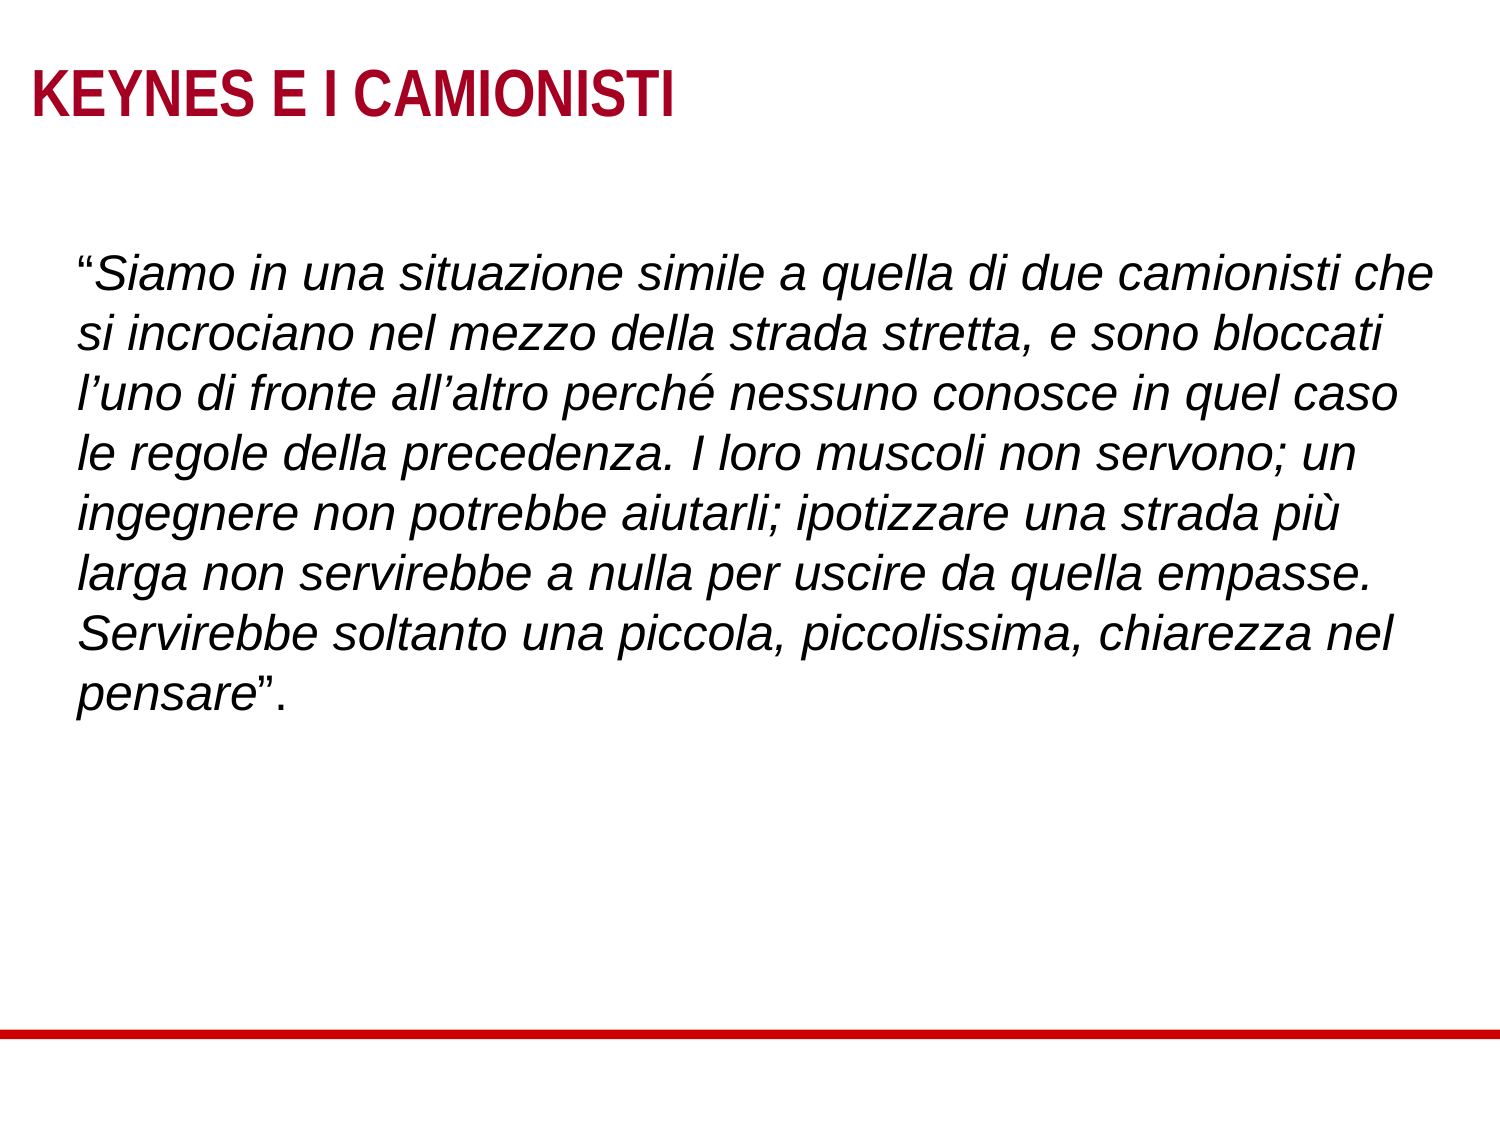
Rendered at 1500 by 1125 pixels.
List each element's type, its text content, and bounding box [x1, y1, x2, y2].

list “Siamo in una situazione simile a quella di due camionisti che si incrociano nel mezzo della strada stretta, e sono bloccati l’uno di fronte all’altro perché nessuno conosce in quel caso le regole della precedenza. I loro muscoli non servono; un ingegnere non potrebbe aiutarli; ipotizzare una strada più larga non servirebbe a nulla per uscire da quella empasse. Servirebbe soltanto una piccola, piccolissima, chiarezza nel pensare”. [62, 232, 1467, 984]
title KEYNES E I CAMIONISTI [16, 19, 1487, 161]
